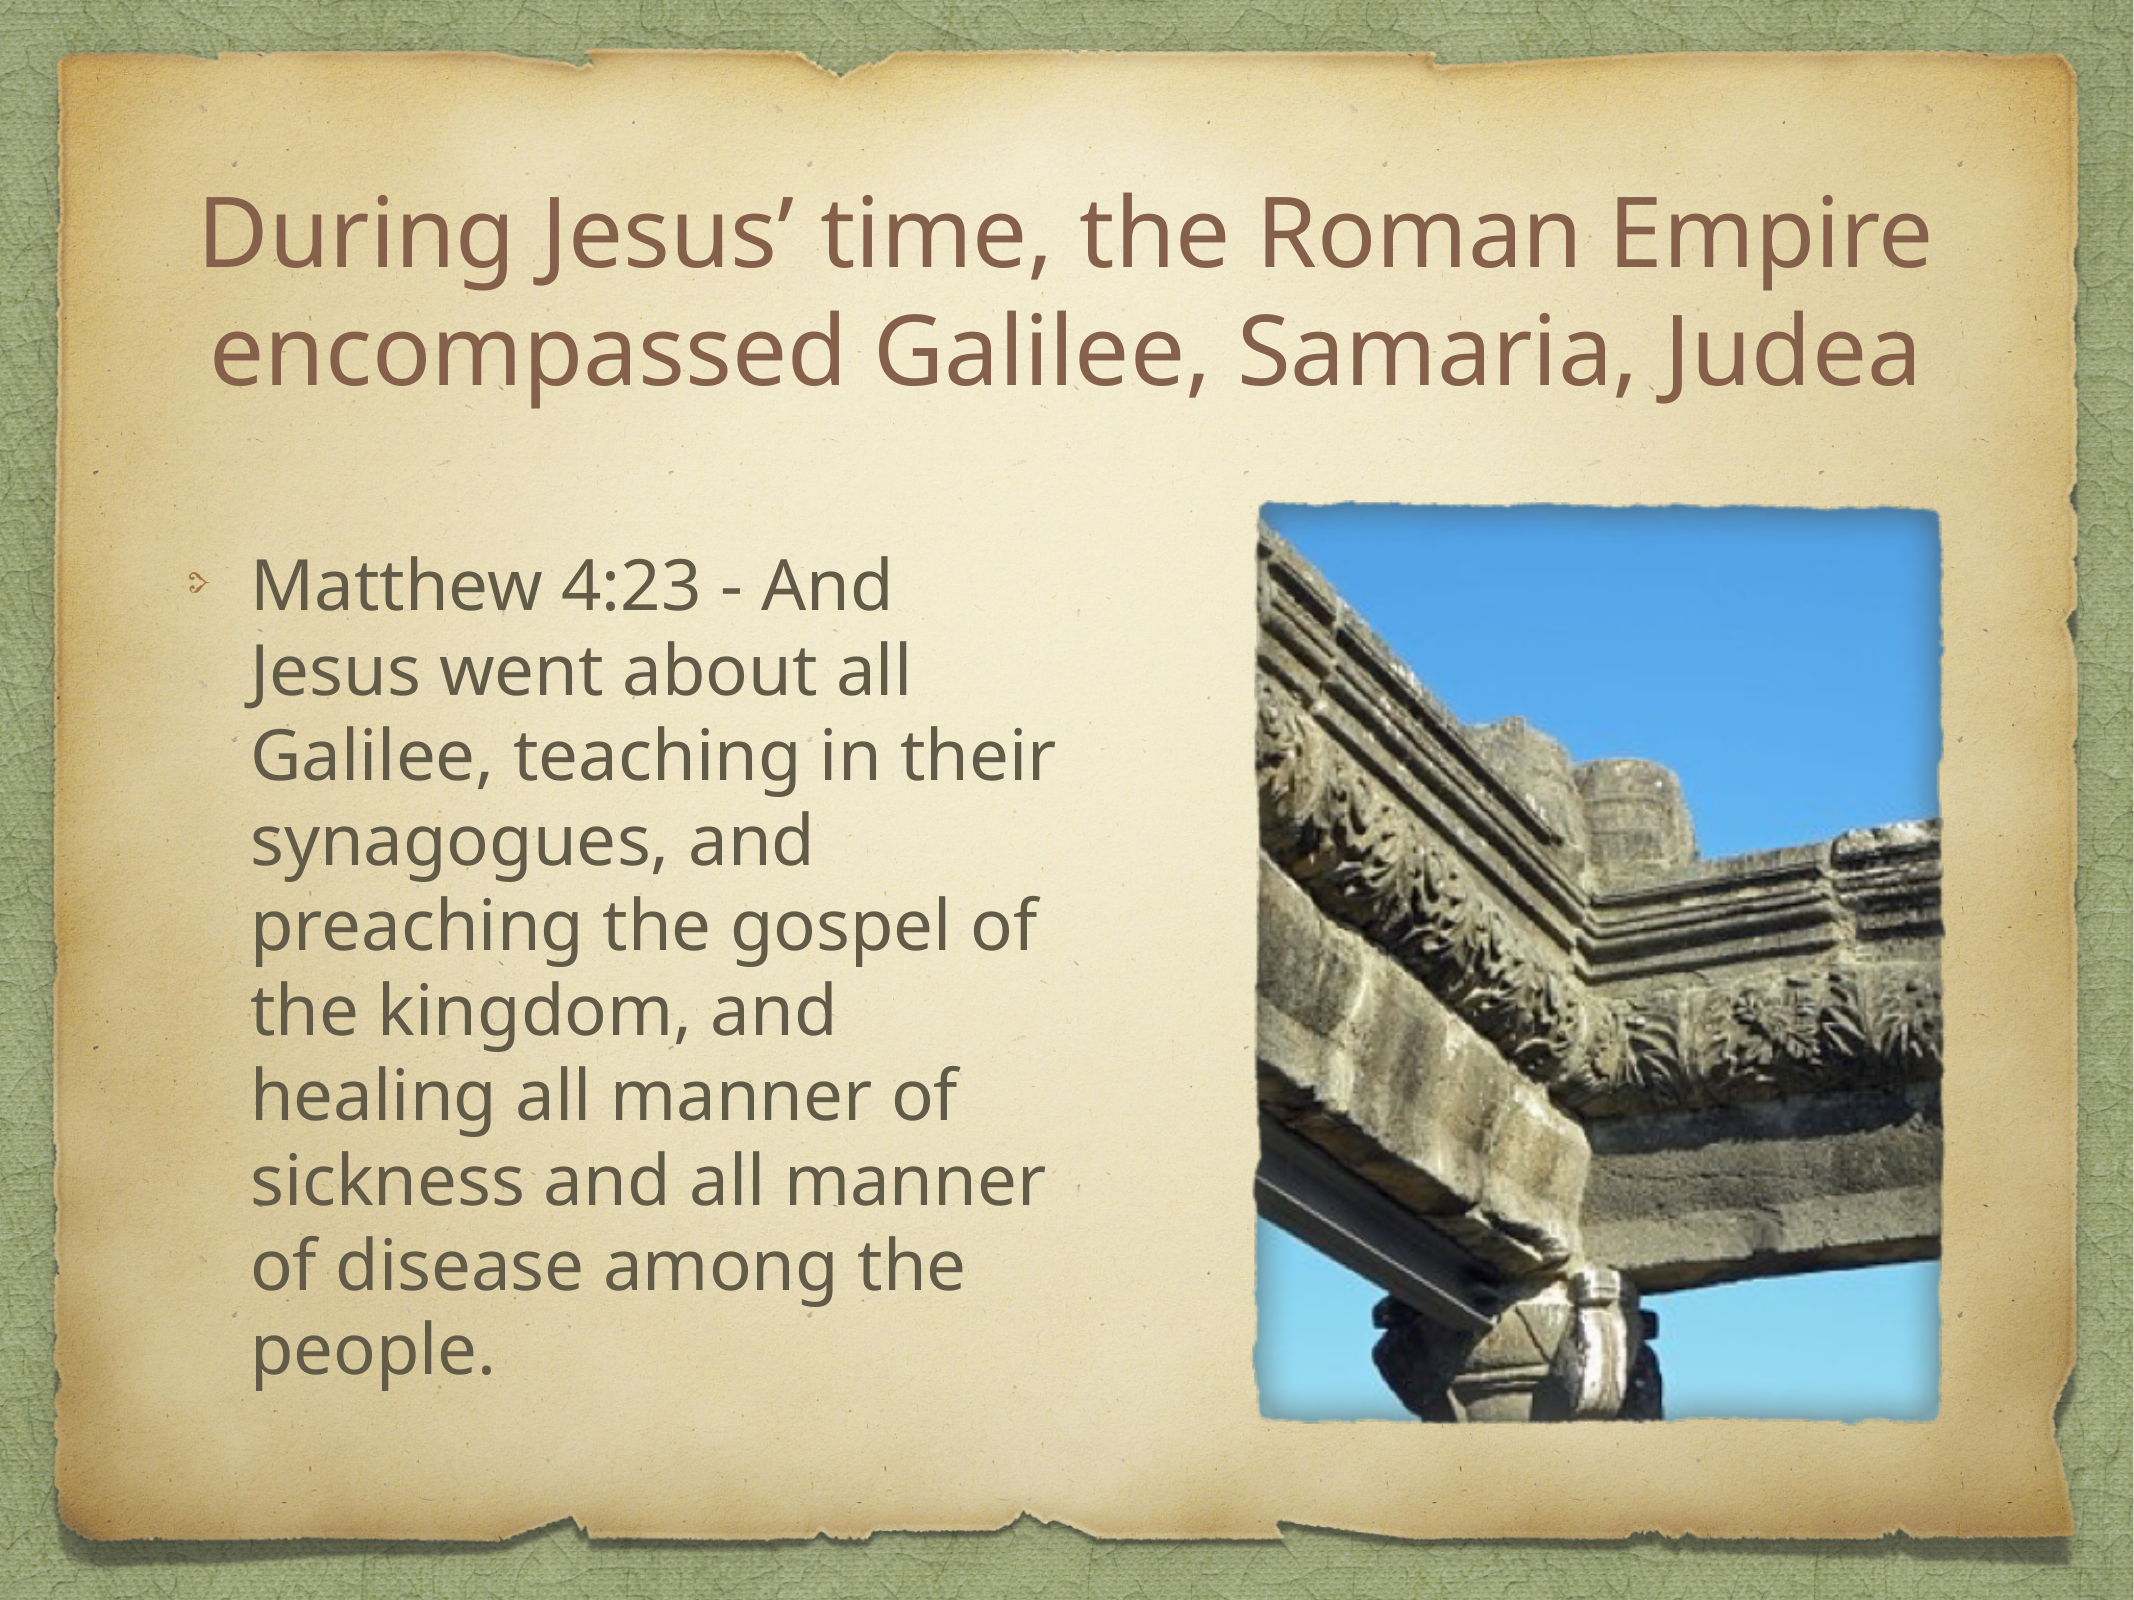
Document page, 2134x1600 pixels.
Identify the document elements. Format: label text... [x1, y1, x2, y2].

title During Jesus’ time, the Roman Empire encompassed Galilee, Samaria, Judea [180, 93, 1953, 482]
list Matthew 4:23 - And Jesus went about all Galilee, teaching in their synagogues, and preaching the gospel of the kingdom, and healing all manner of sickness and all manner of disease among the people. [180, 495, 1068, 1434]
picture [0, 0, 2134, 1600]
